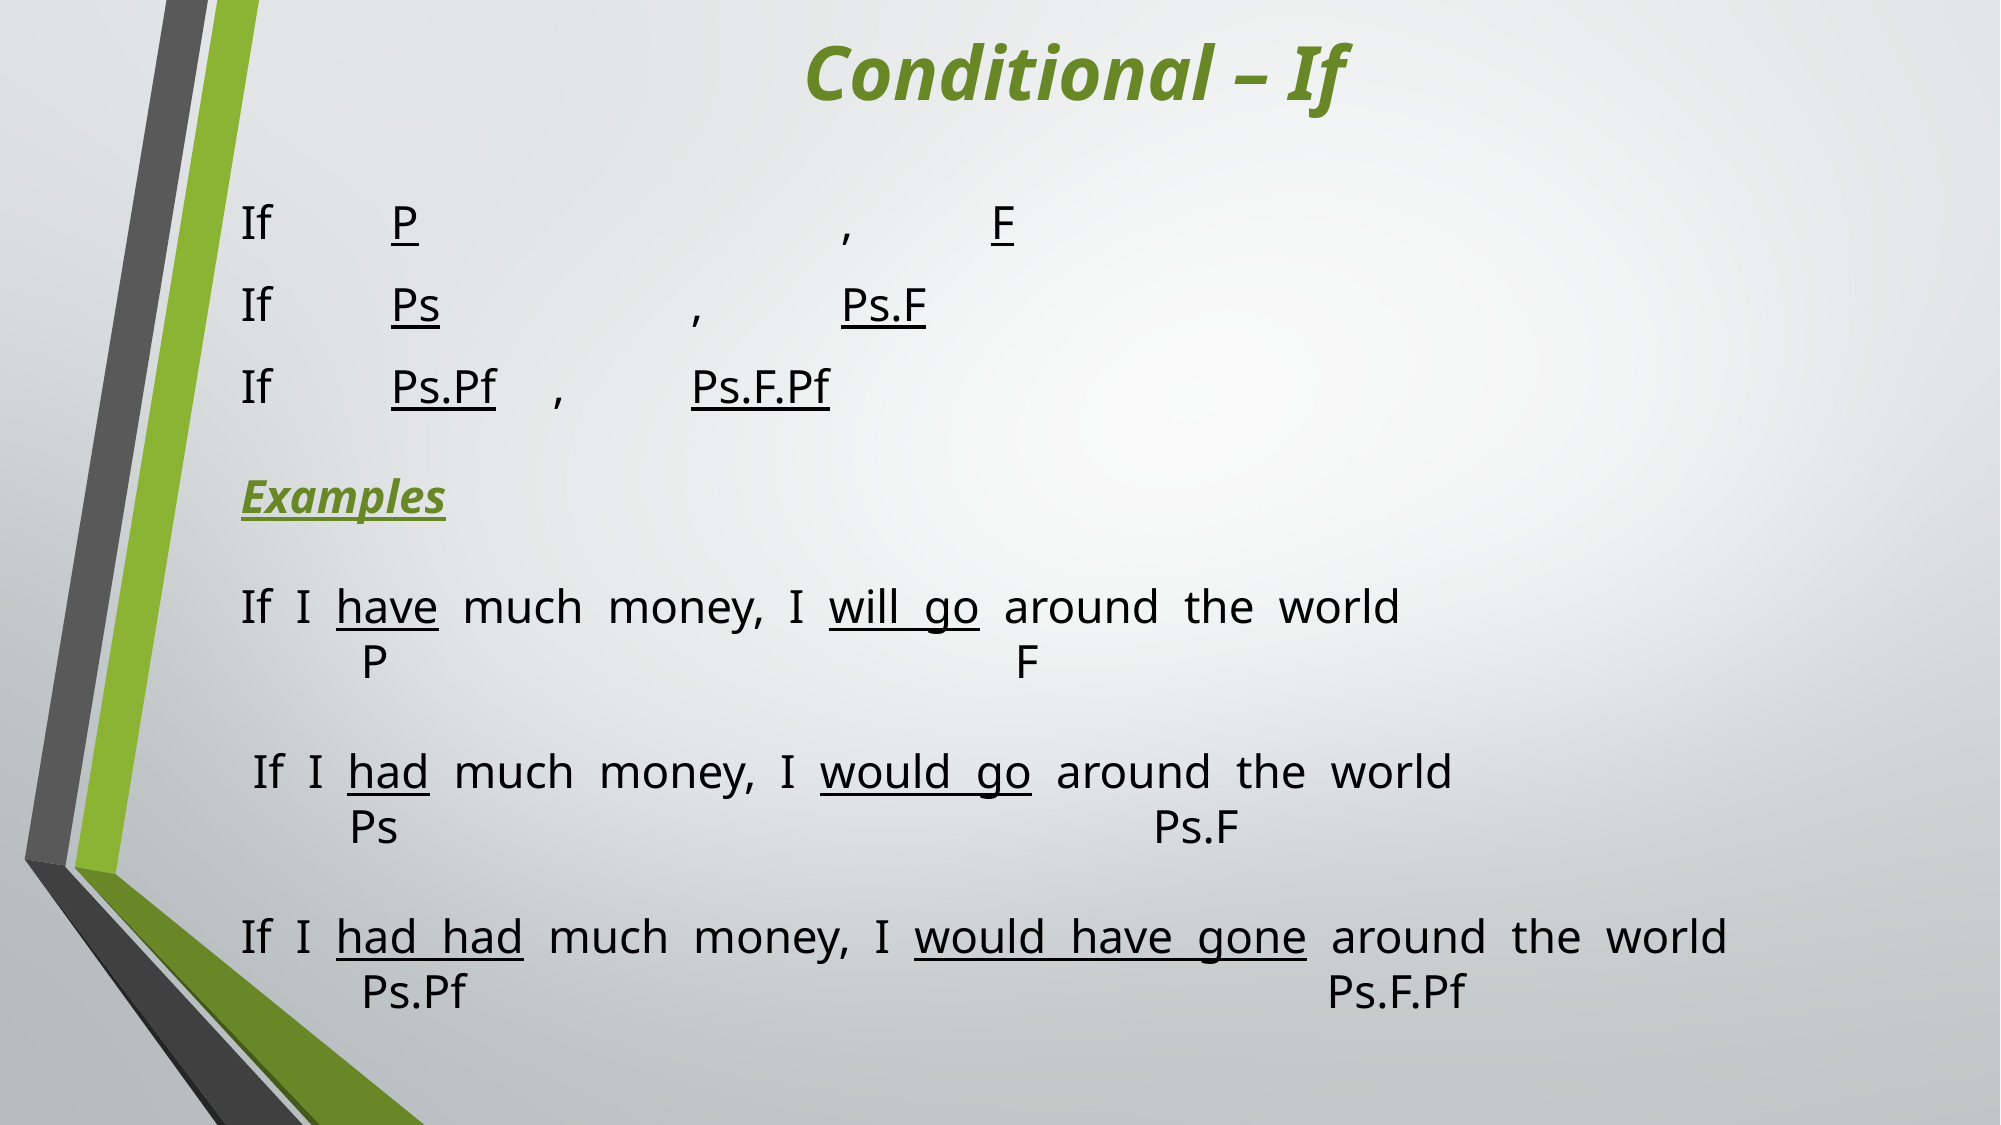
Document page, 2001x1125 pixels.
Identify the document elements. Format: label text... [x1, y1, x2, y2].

text_box Conditional – If If P , F If Ps , Ps.F If Ps.Pf , Ps.F.Pf Examples If I have much money, I will go around the world P F If I had much money, I would go around the world Ps Ps.F If I had had much money, I would have gone around the world Ps.Pf Ps.F.Pf [226, 18, 1924, 1125]
